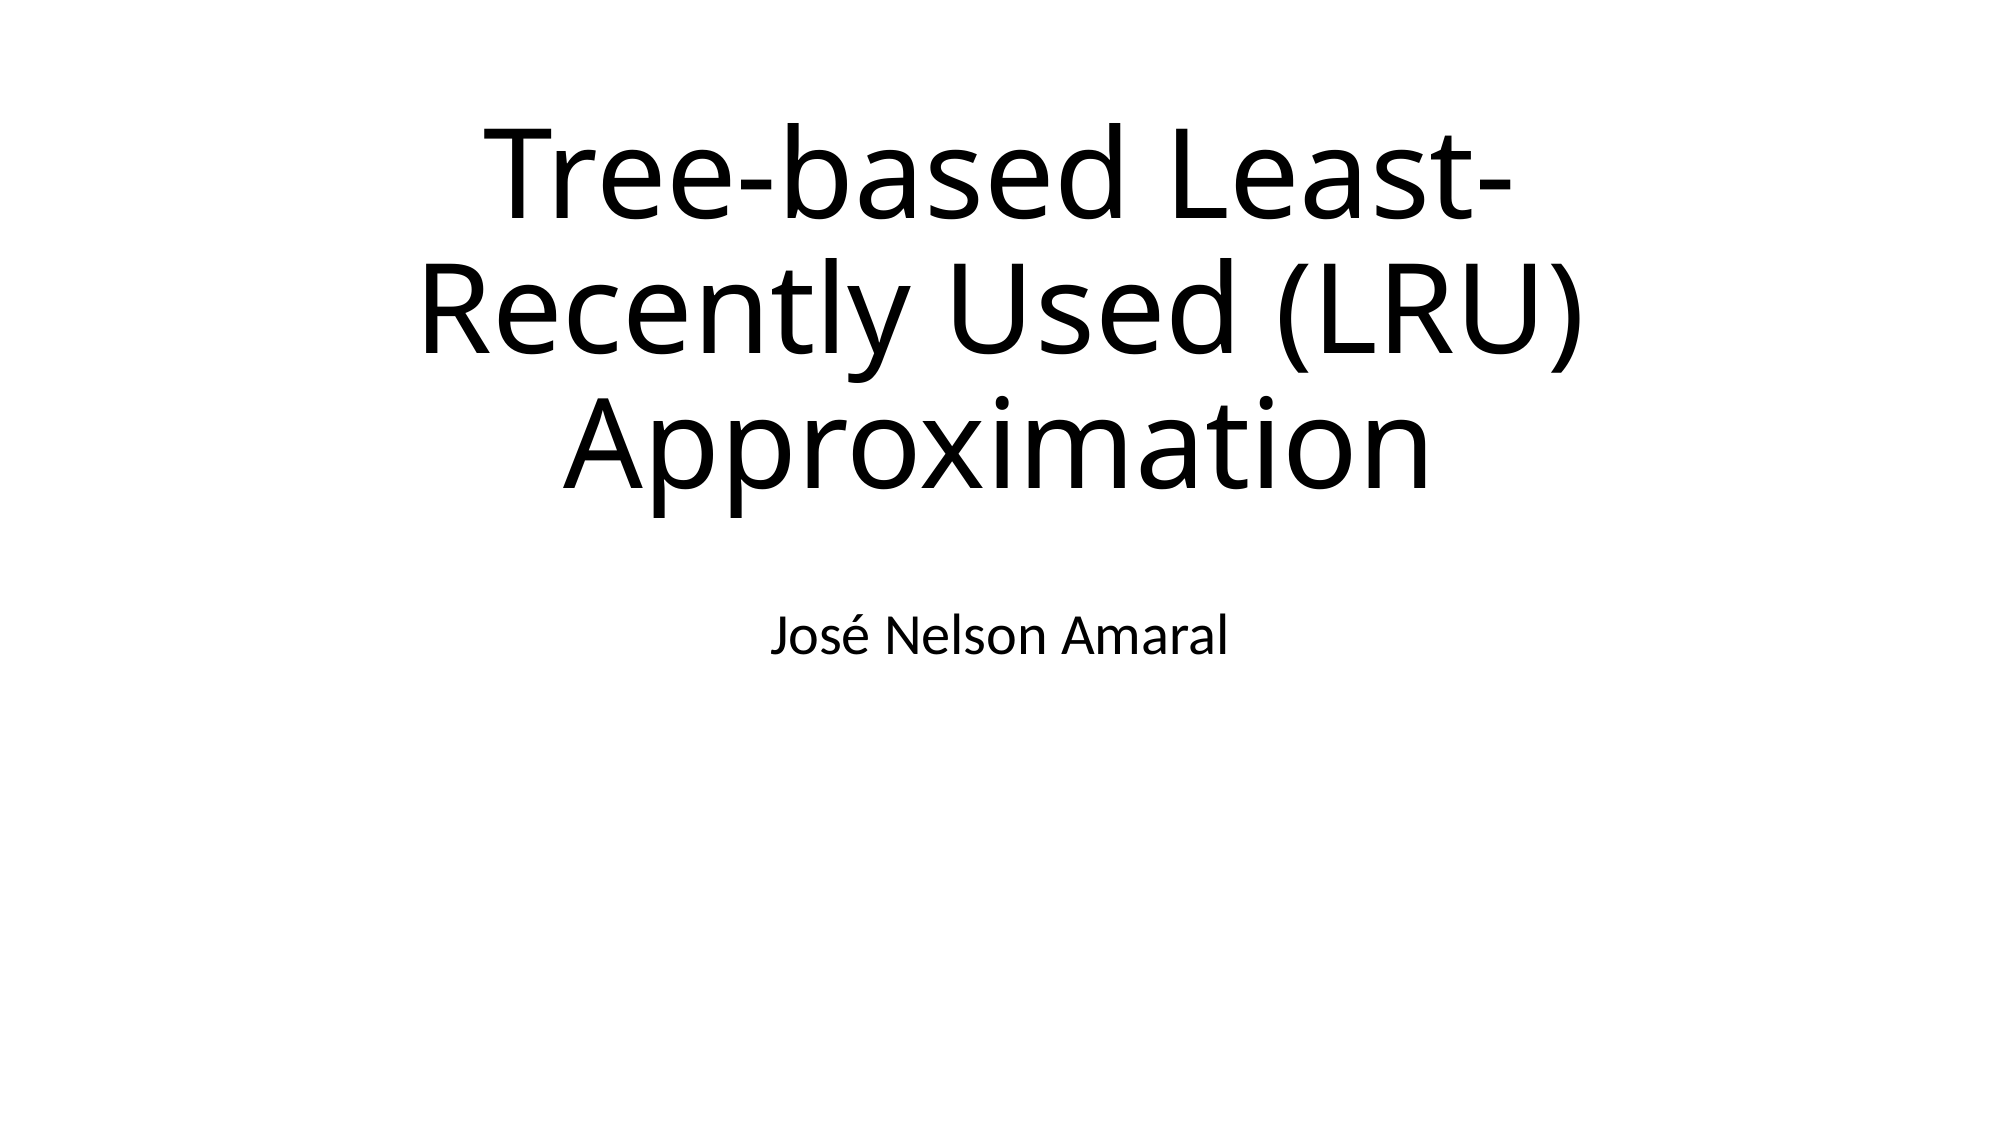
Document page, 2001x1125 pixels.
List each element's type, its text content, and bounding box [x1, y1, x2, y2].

subtitle José Nelson Amaral [249, 596, 1750, 869]
title Tree-based Least-Recently Used (LRU) Approximation [249, 131, 1750, 524]
